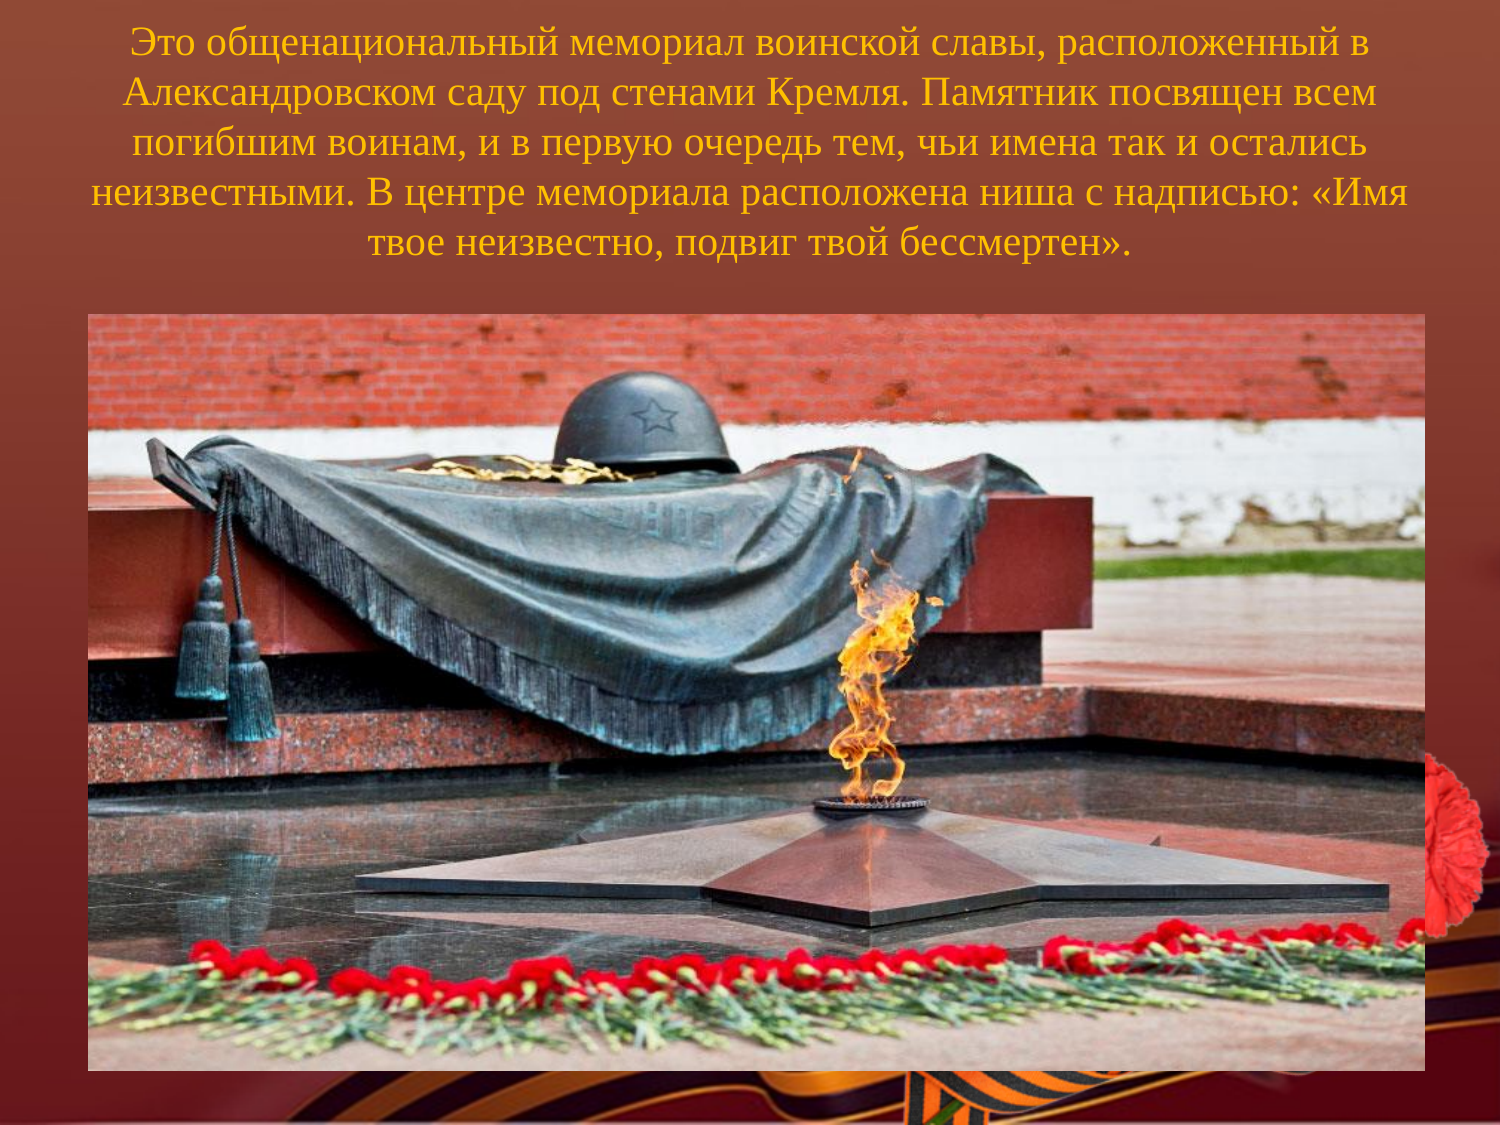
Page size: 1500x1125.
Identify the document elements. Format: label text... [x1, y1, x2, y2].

picture [0, 0, 1500, 1125]
title Это общенациональный мемориал воинской славы, расположенный в Александровском саду под стенами Кремля. Памятник посвящен всем погибшим воинам, и в первую очередь тем, чьи имена так и остались неизвестными. В центре мемориала расположена ниша с надписью: «Имя твое неизвестно, подвиг твой бессмертен». [75, 45, 1425, 233]
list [88, 314, 1426, 1071]
